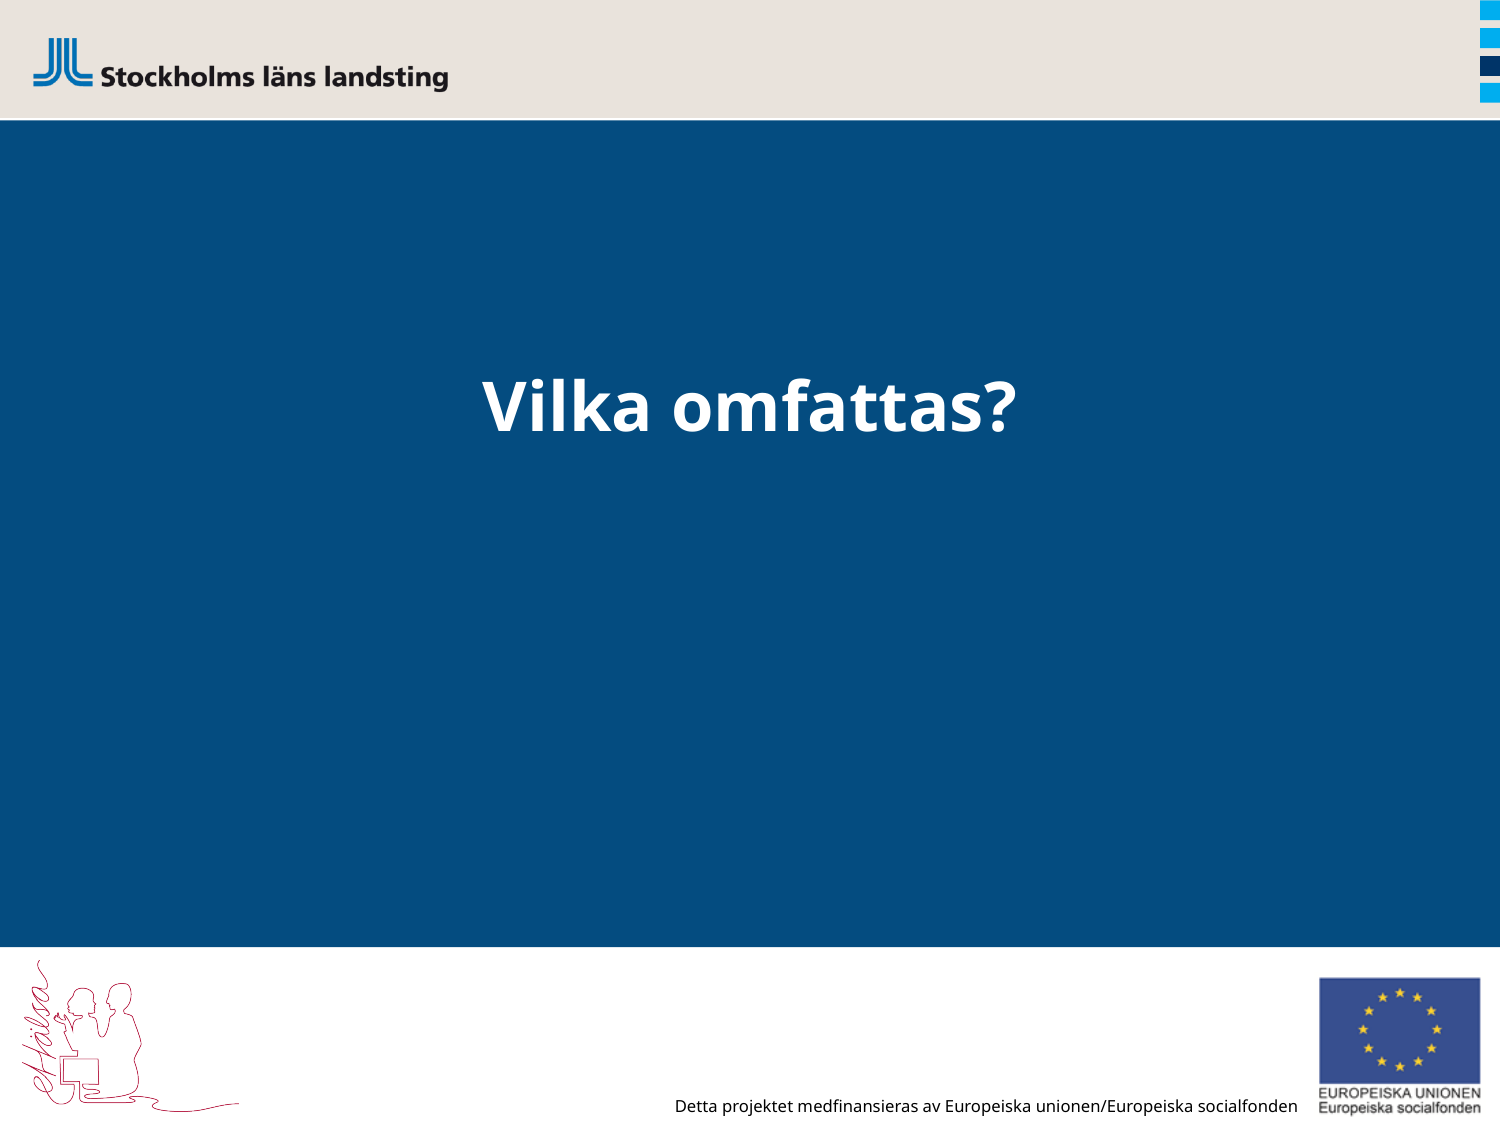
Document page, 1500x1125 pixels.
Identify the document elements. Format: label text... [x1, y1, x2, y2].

picture [1314, 972, 1486, 1117]
picture [0, 960, 239, 1116]
picture [25, 31, 453, 98]
text_box Vilka omfattas? [0, 120, 1500, 948]
